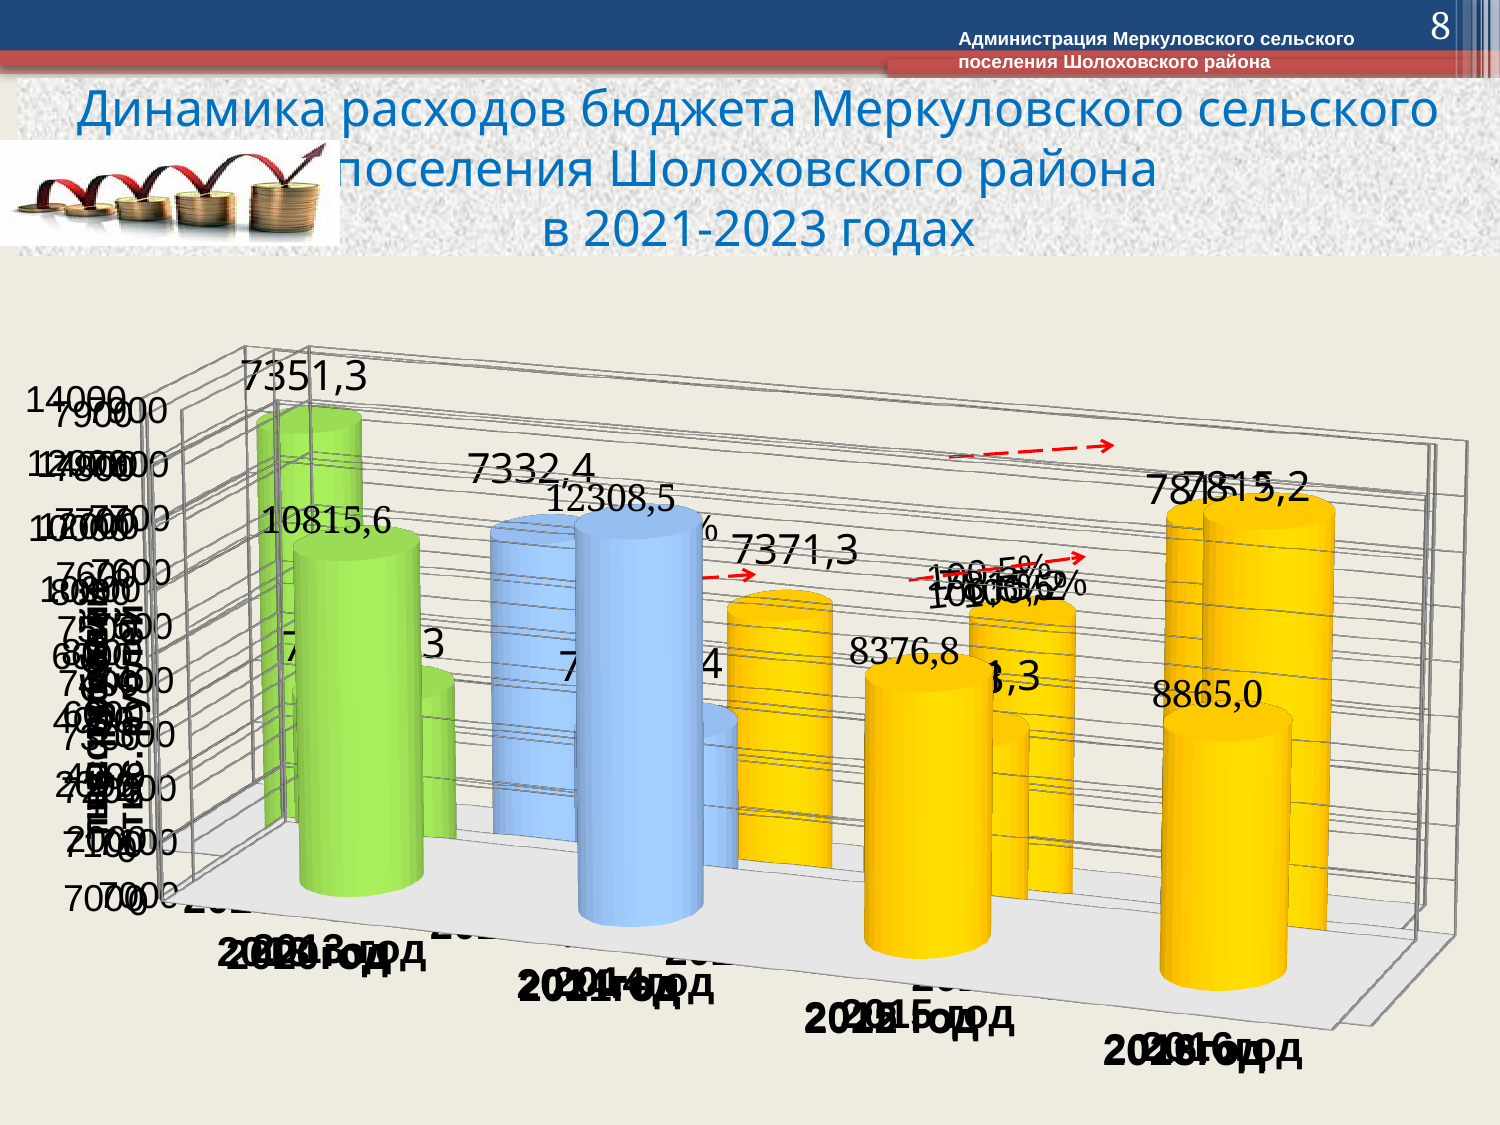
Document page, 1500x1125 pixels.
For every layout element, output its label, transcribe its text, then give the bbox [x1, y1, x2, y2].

title Динамика расходов бюджета Меркуловского сельского поселения Шолоховского района в 2021-2023 годах [17, 78, 1500, 249]
slide_number 8 [1341, 0, 1466, 61]
chart [0, 252, 1500, 1125]
text_box Администрация Меркуловского сельского поселения Шолоховского района [943, 19, 1410, 80]
picture [0, 140, 341, 247]
